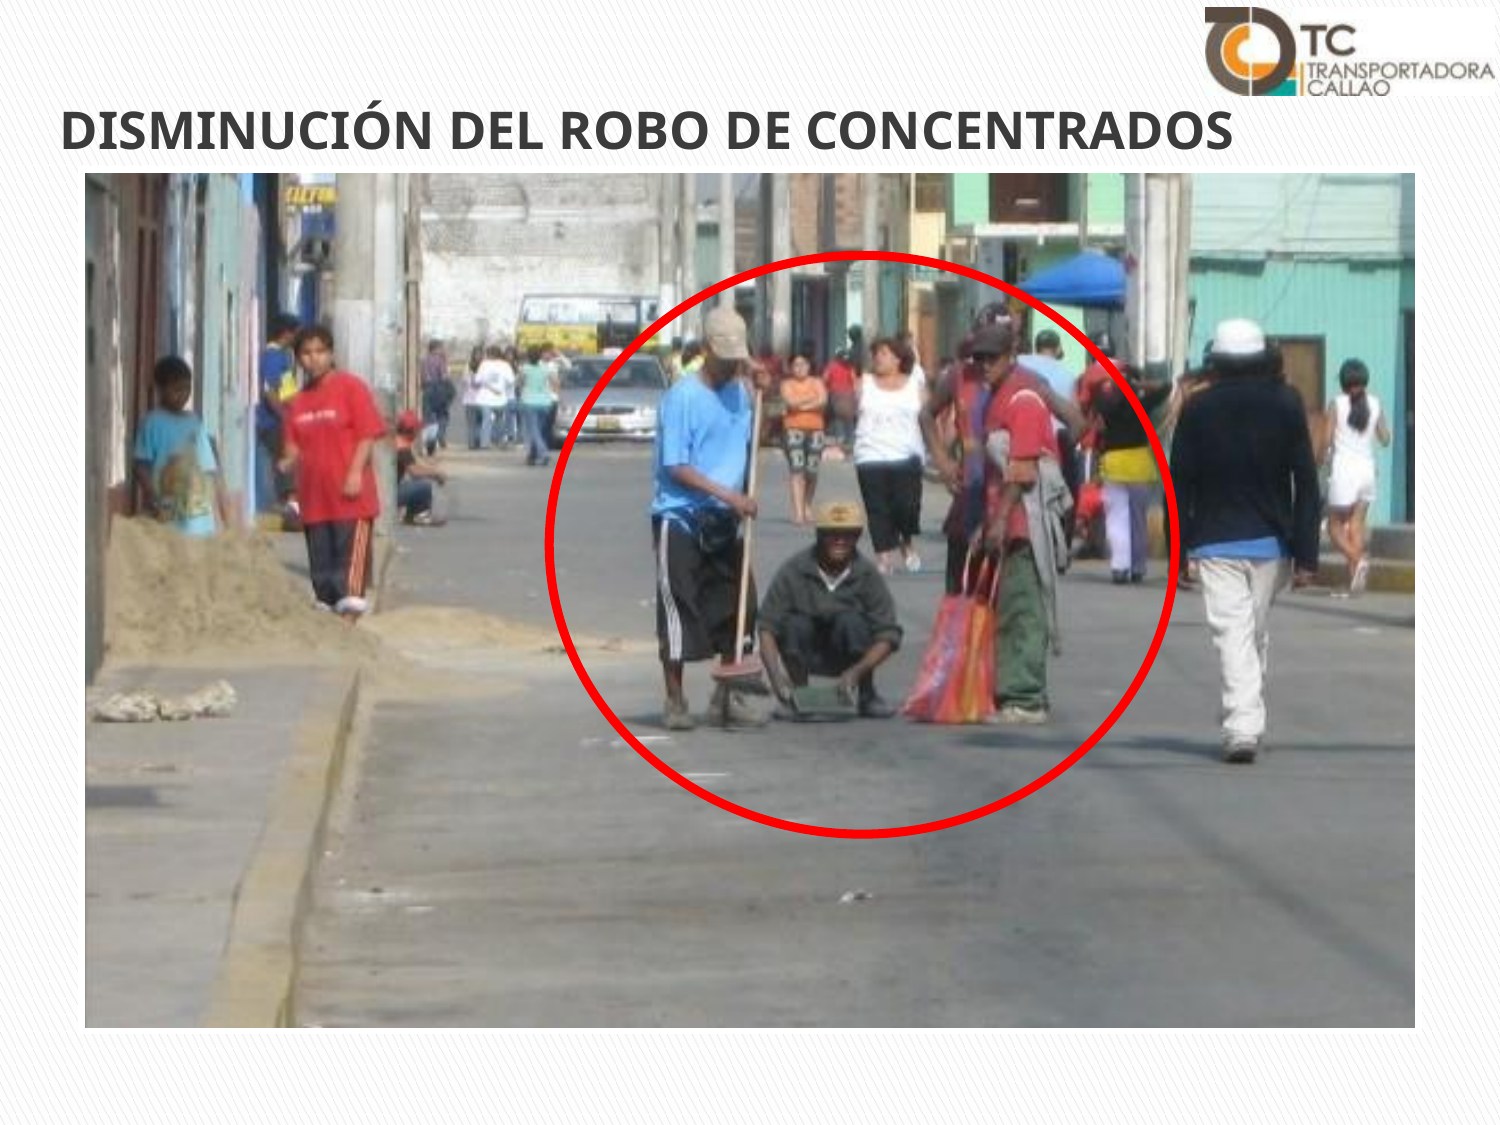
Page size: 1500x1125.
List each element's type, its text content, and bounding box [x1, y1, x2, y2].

text_box DISMINUCIÓN DEL ROBO DE CONCENTRADOS [17, 90, 1388, 169]
picture [84, 172, 1416, 1029]
picture [1204, 6, 1495, 97]
